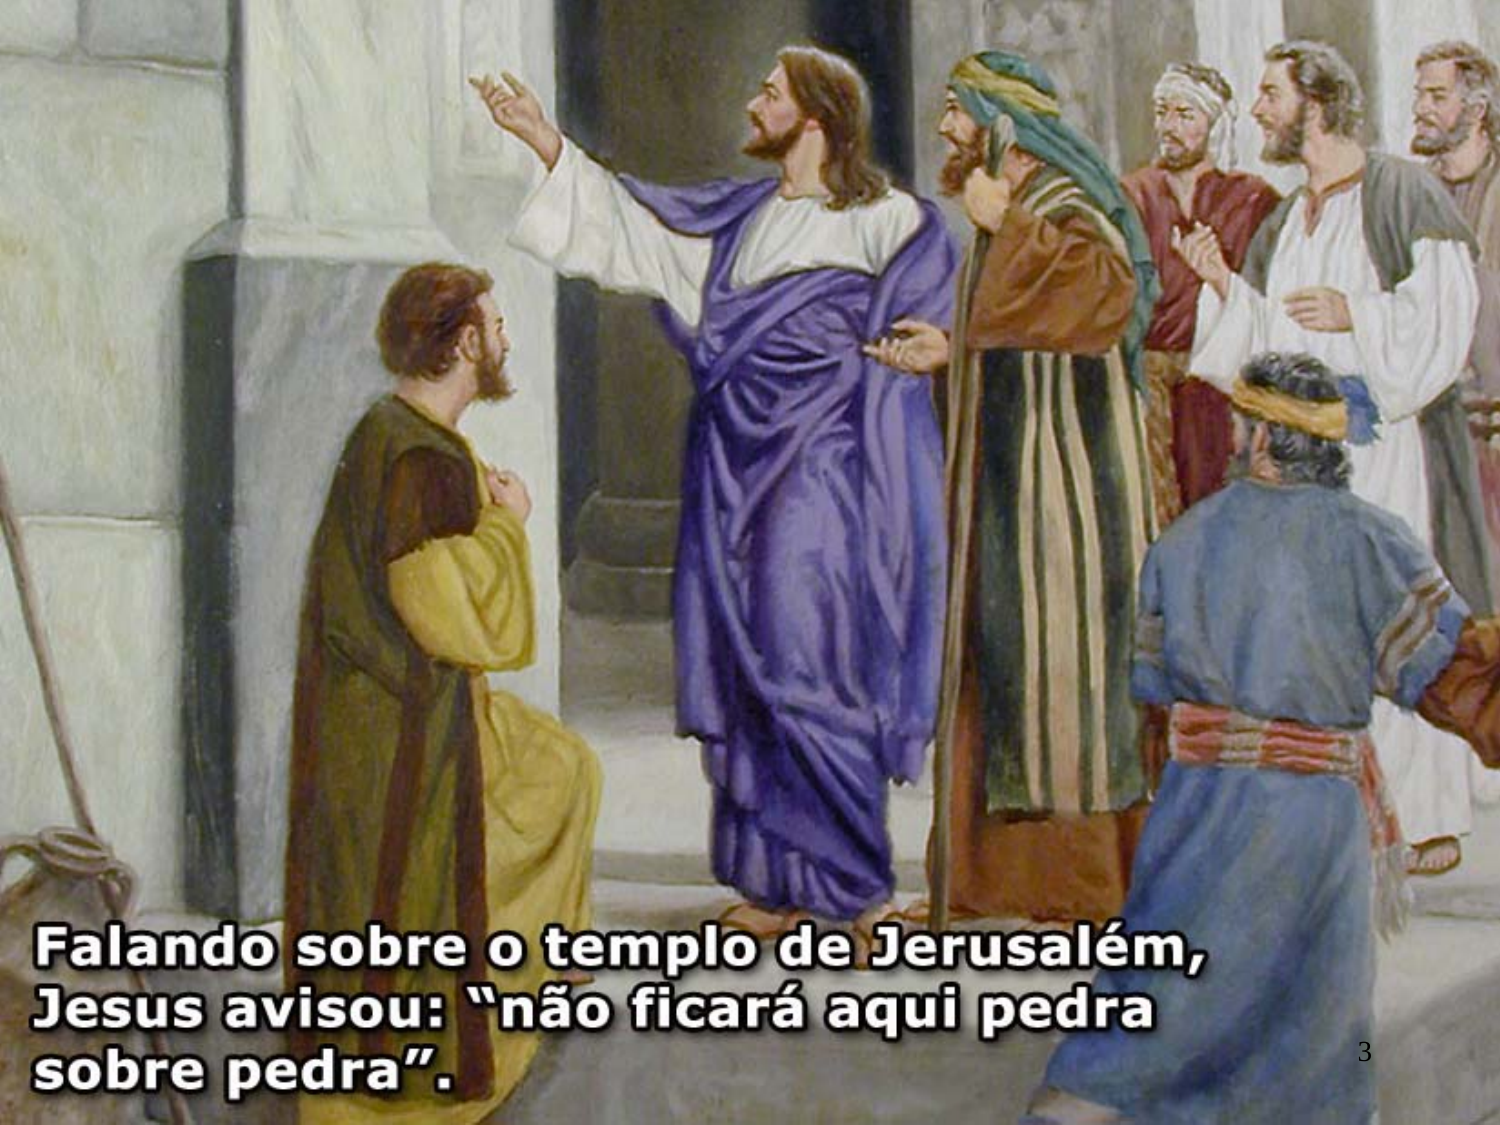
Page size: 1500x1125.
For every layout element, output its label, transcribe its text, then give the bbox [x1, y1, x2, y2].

picture [0, 0, 1500, 1125]
slide_number 3 [1074, 1025, 1388, 1100]
